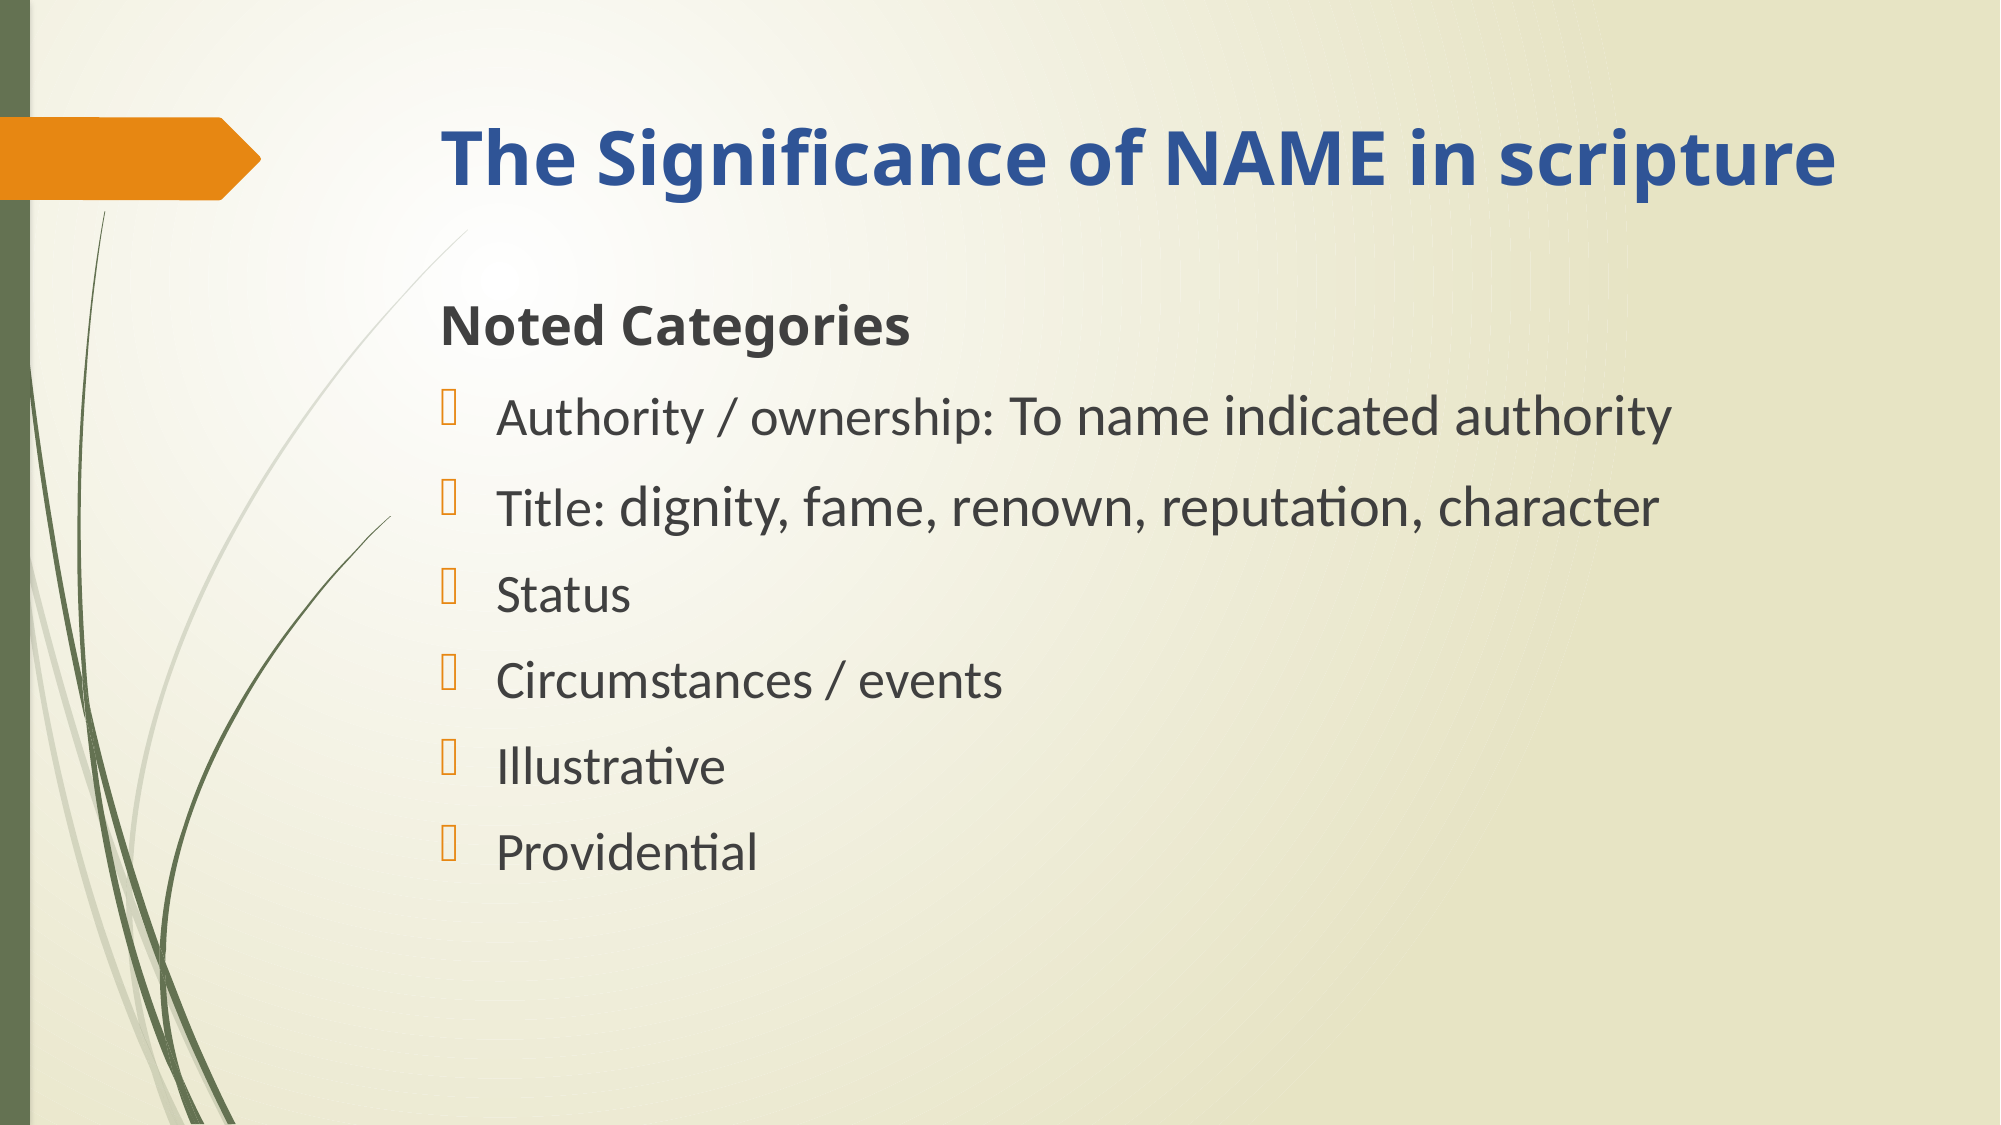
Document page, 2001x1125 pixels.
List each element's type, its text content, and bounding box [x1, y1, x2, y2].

title The Significance of NAME in scripture [425, 102, 1888, 283]
list Noted Categories Authority / ownership: To name indicated authority Title: dignity, fame, renown, reputation, character Status Circumstances / events Illustrative Providential [424, 283, 2000, 1080]
